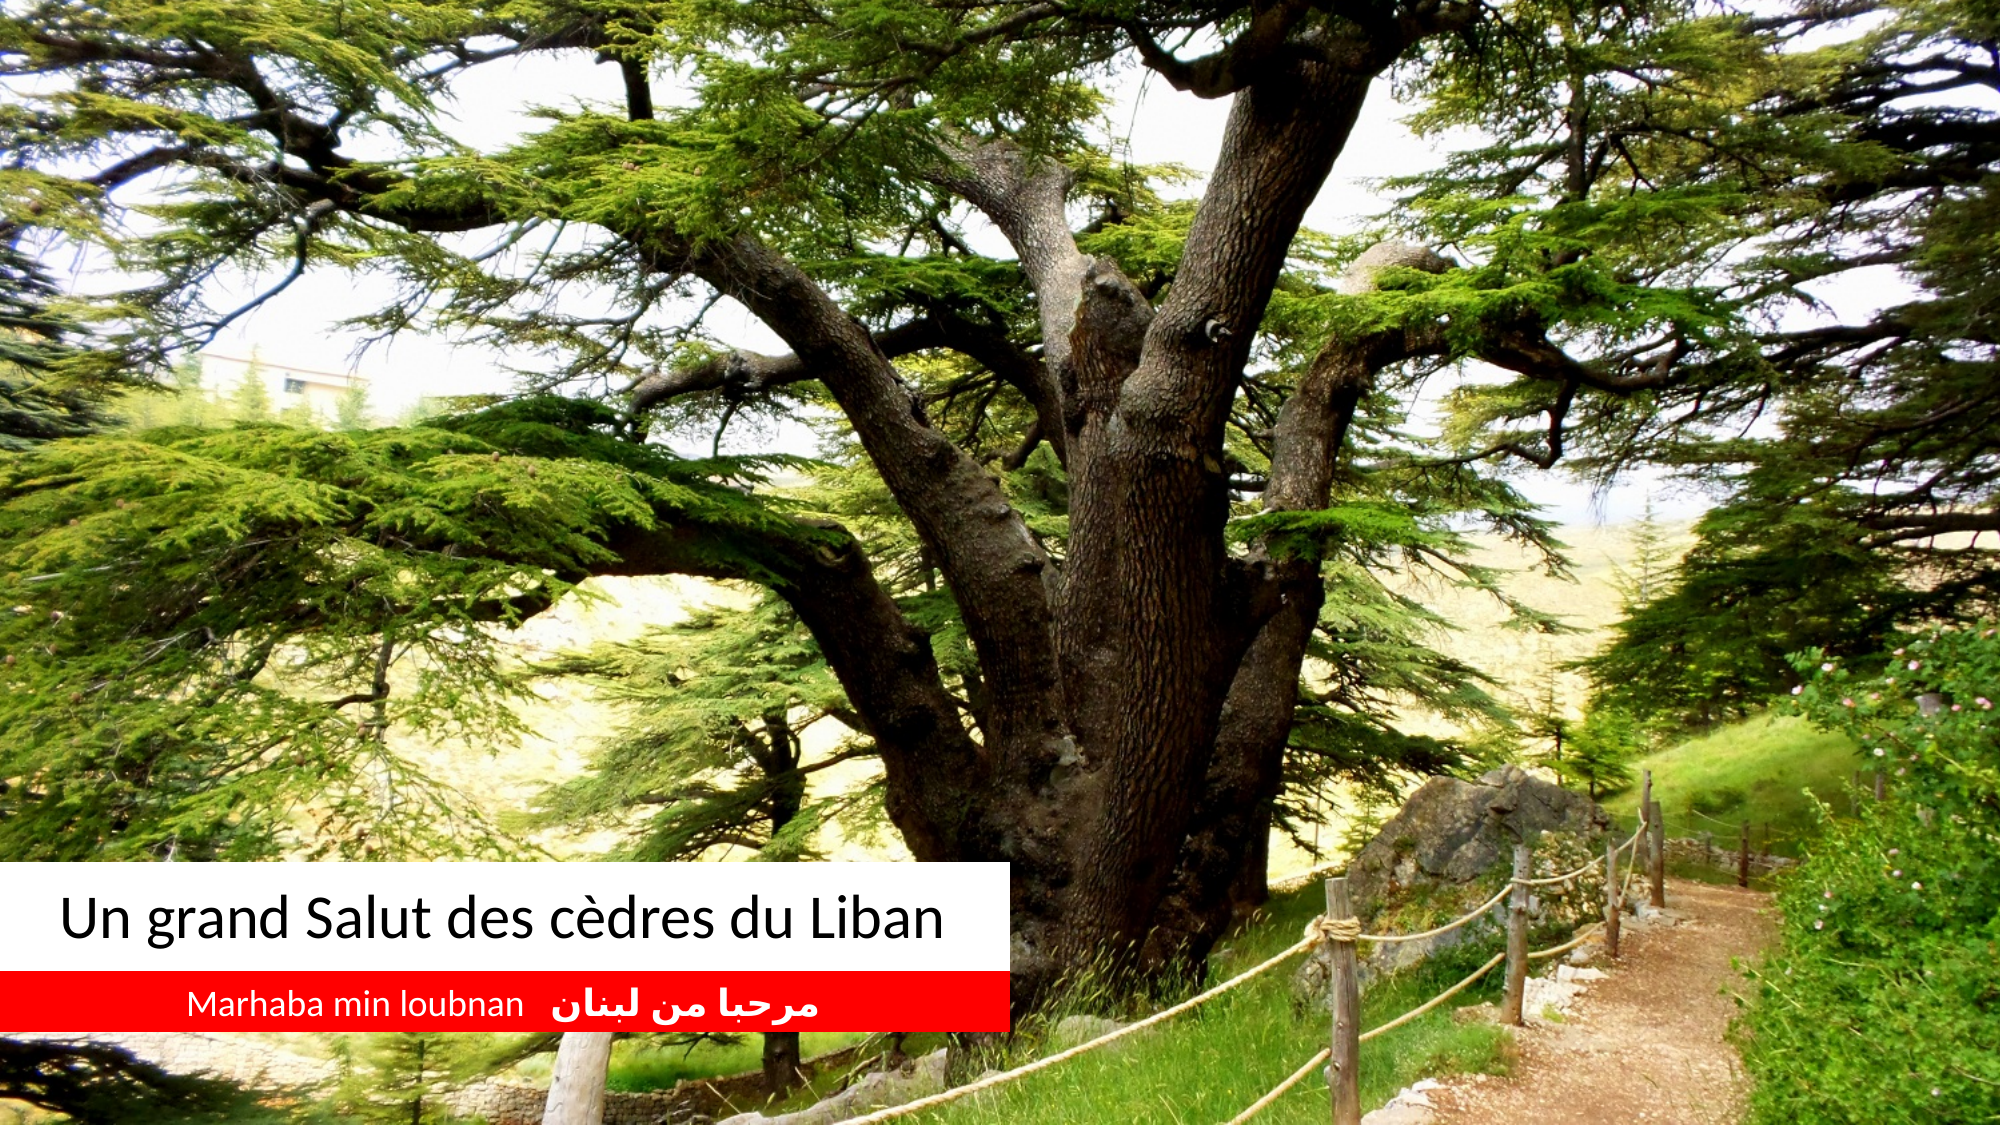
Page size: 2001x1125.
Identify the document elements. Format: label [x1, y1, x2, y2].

list [0, 0, 2000, 1125]
